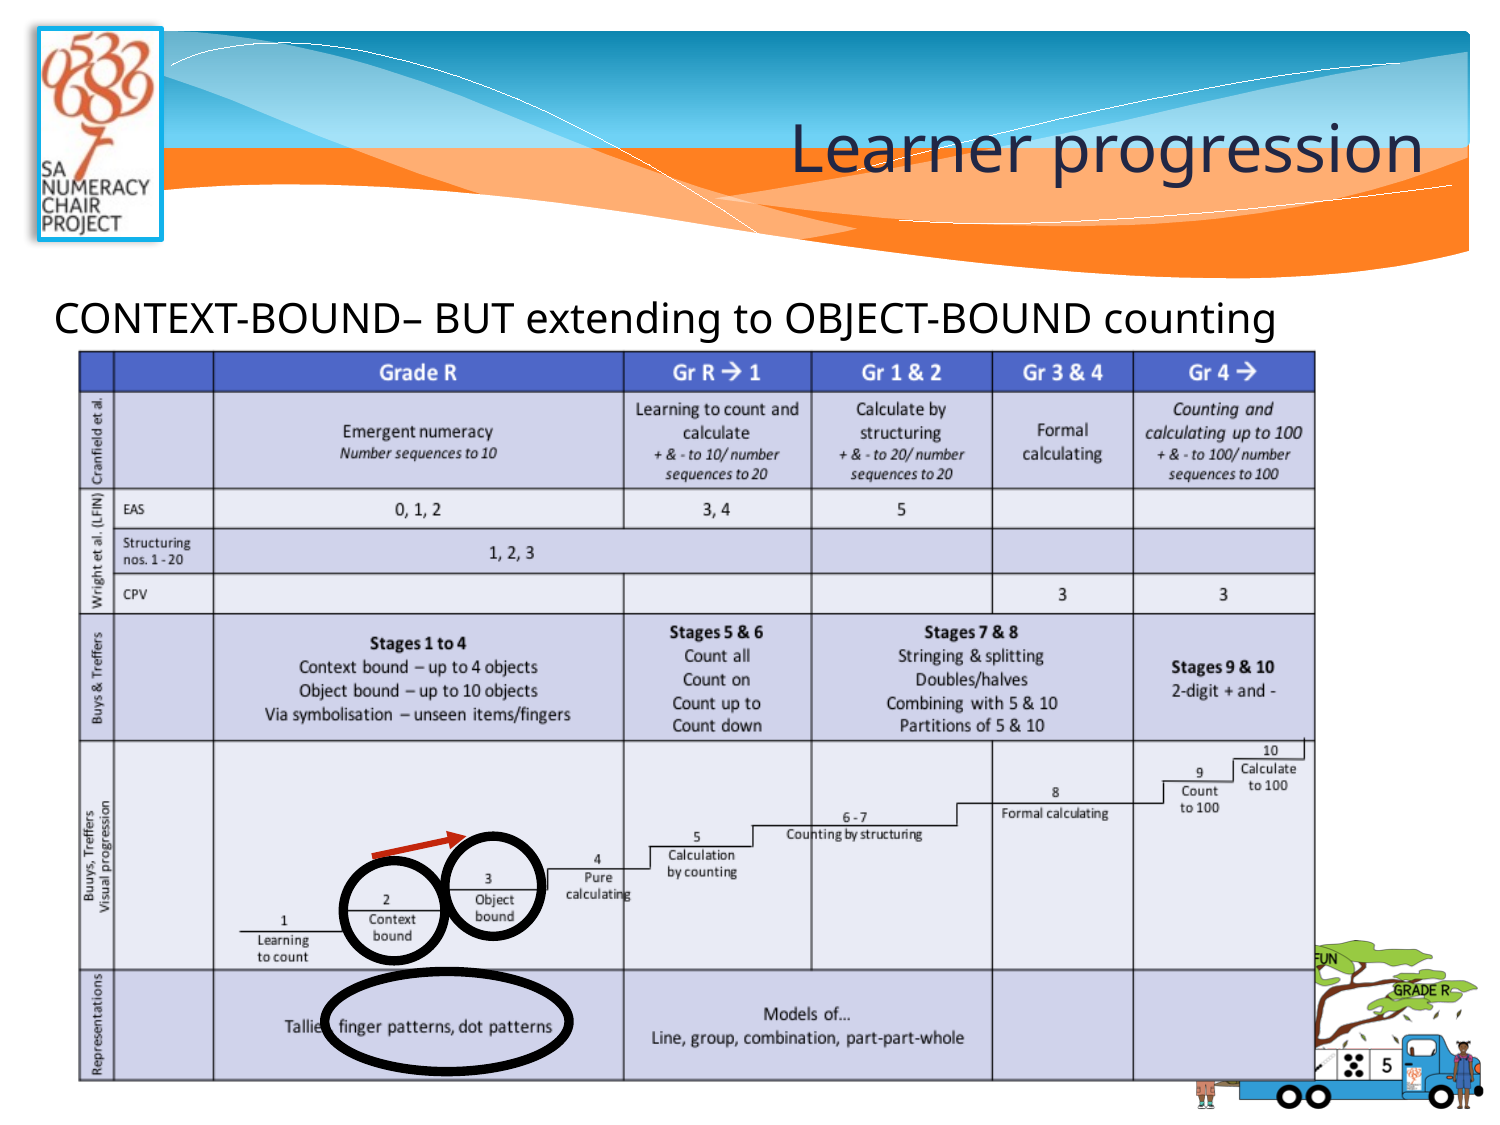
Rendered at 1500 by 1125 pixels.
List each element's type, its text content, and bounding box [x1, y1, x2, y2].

picture [42, 32, 158, 236]
title Learner progression [171, 42, 1459, 249]
picture [1191, 940, 1492, 1110]
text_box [76, 347, 1318, 1083]
text_box CONTEXT-BOUND– BUT extending to OBJECT-BOUND counting [39, 284, 1293, 350]
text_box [371, 835, 467, 857]
